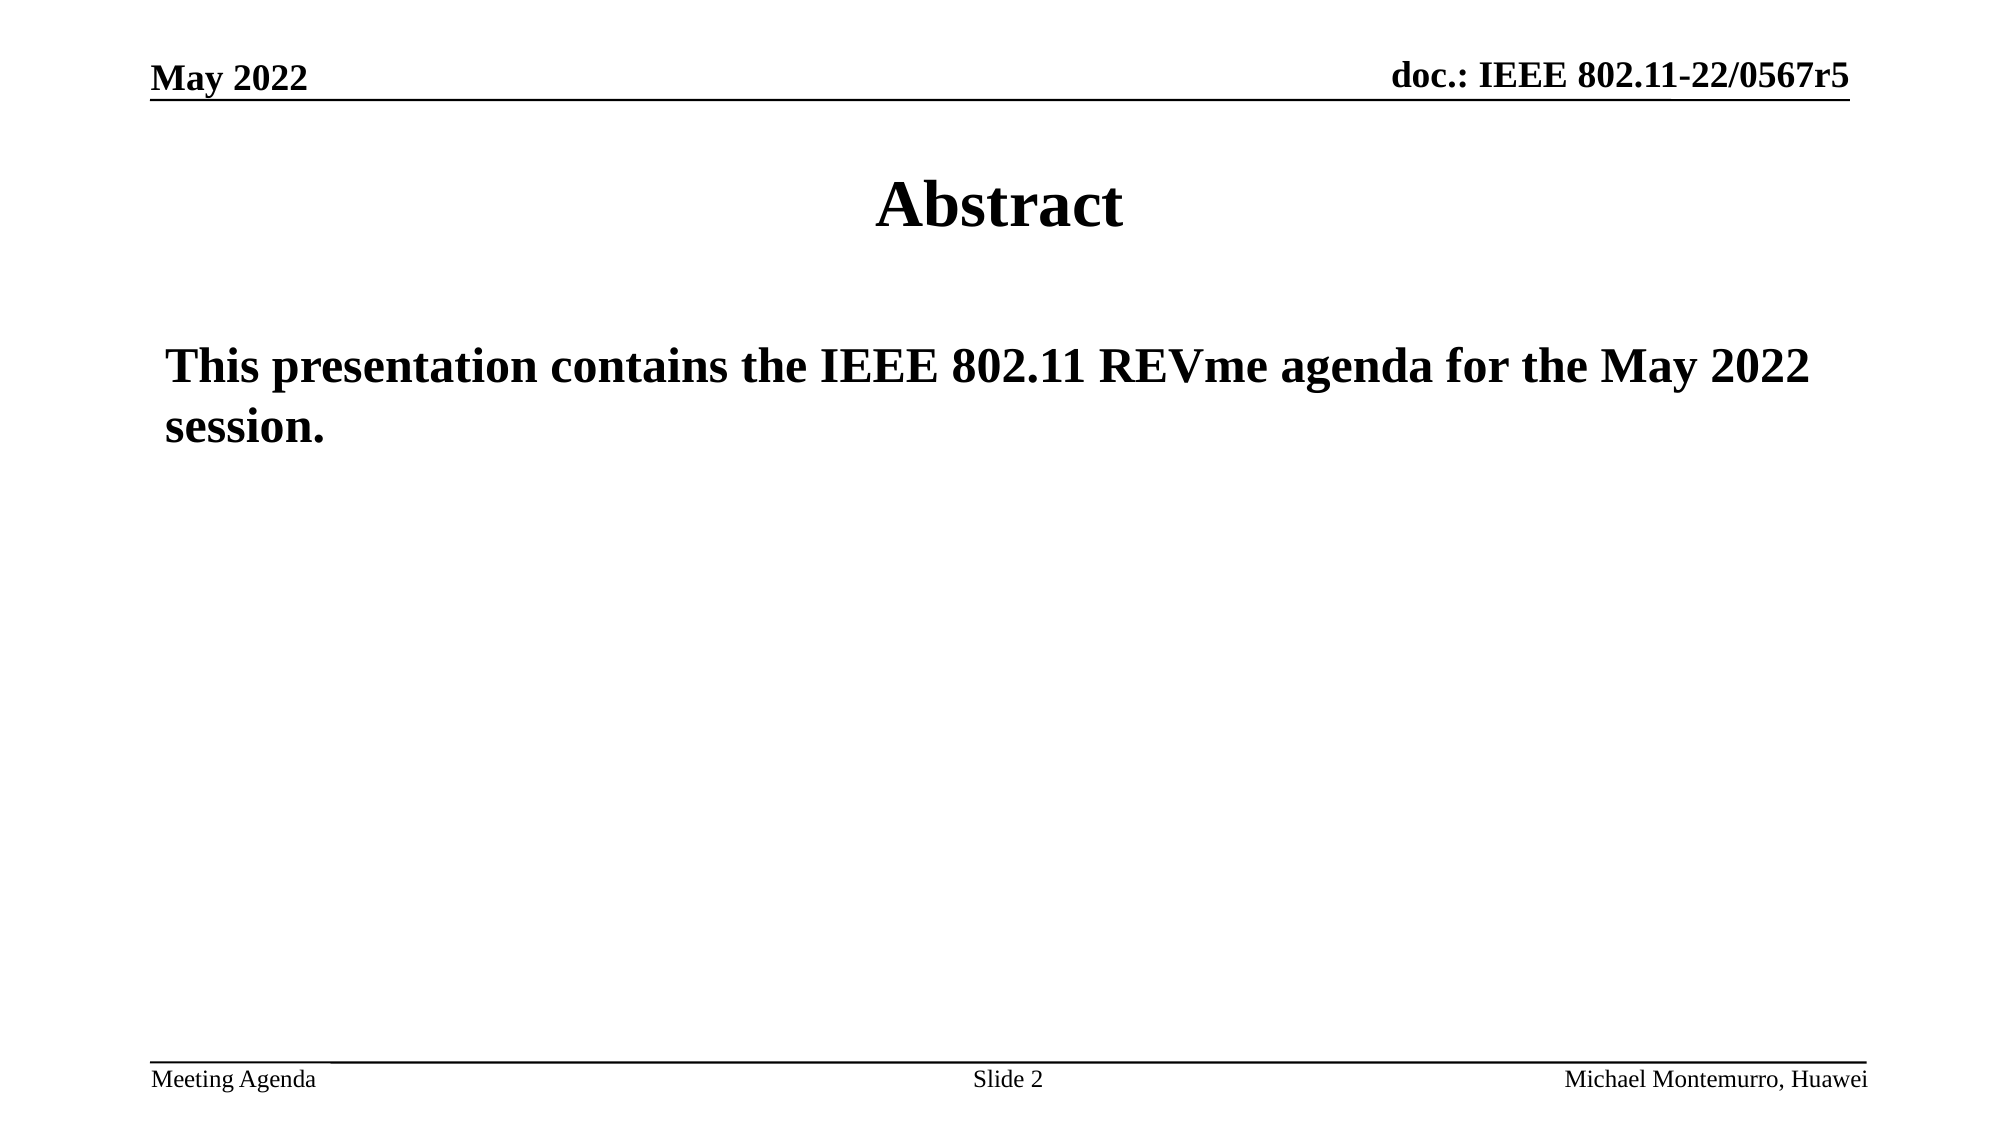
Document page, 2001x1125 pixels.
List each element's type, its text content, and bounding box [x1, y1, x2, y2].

list This presentation contains the IEEE 802.11 REVme agenda for the May 2022 session. [150, 324, 1850, 1000]
title Abstract [150, 112, 1850, 288]
footer Michael Montemurro, Huawei [1266, 1061, 1869, 1093]
slide_number Slide 2 [972, 1061, 1045, 1093]
